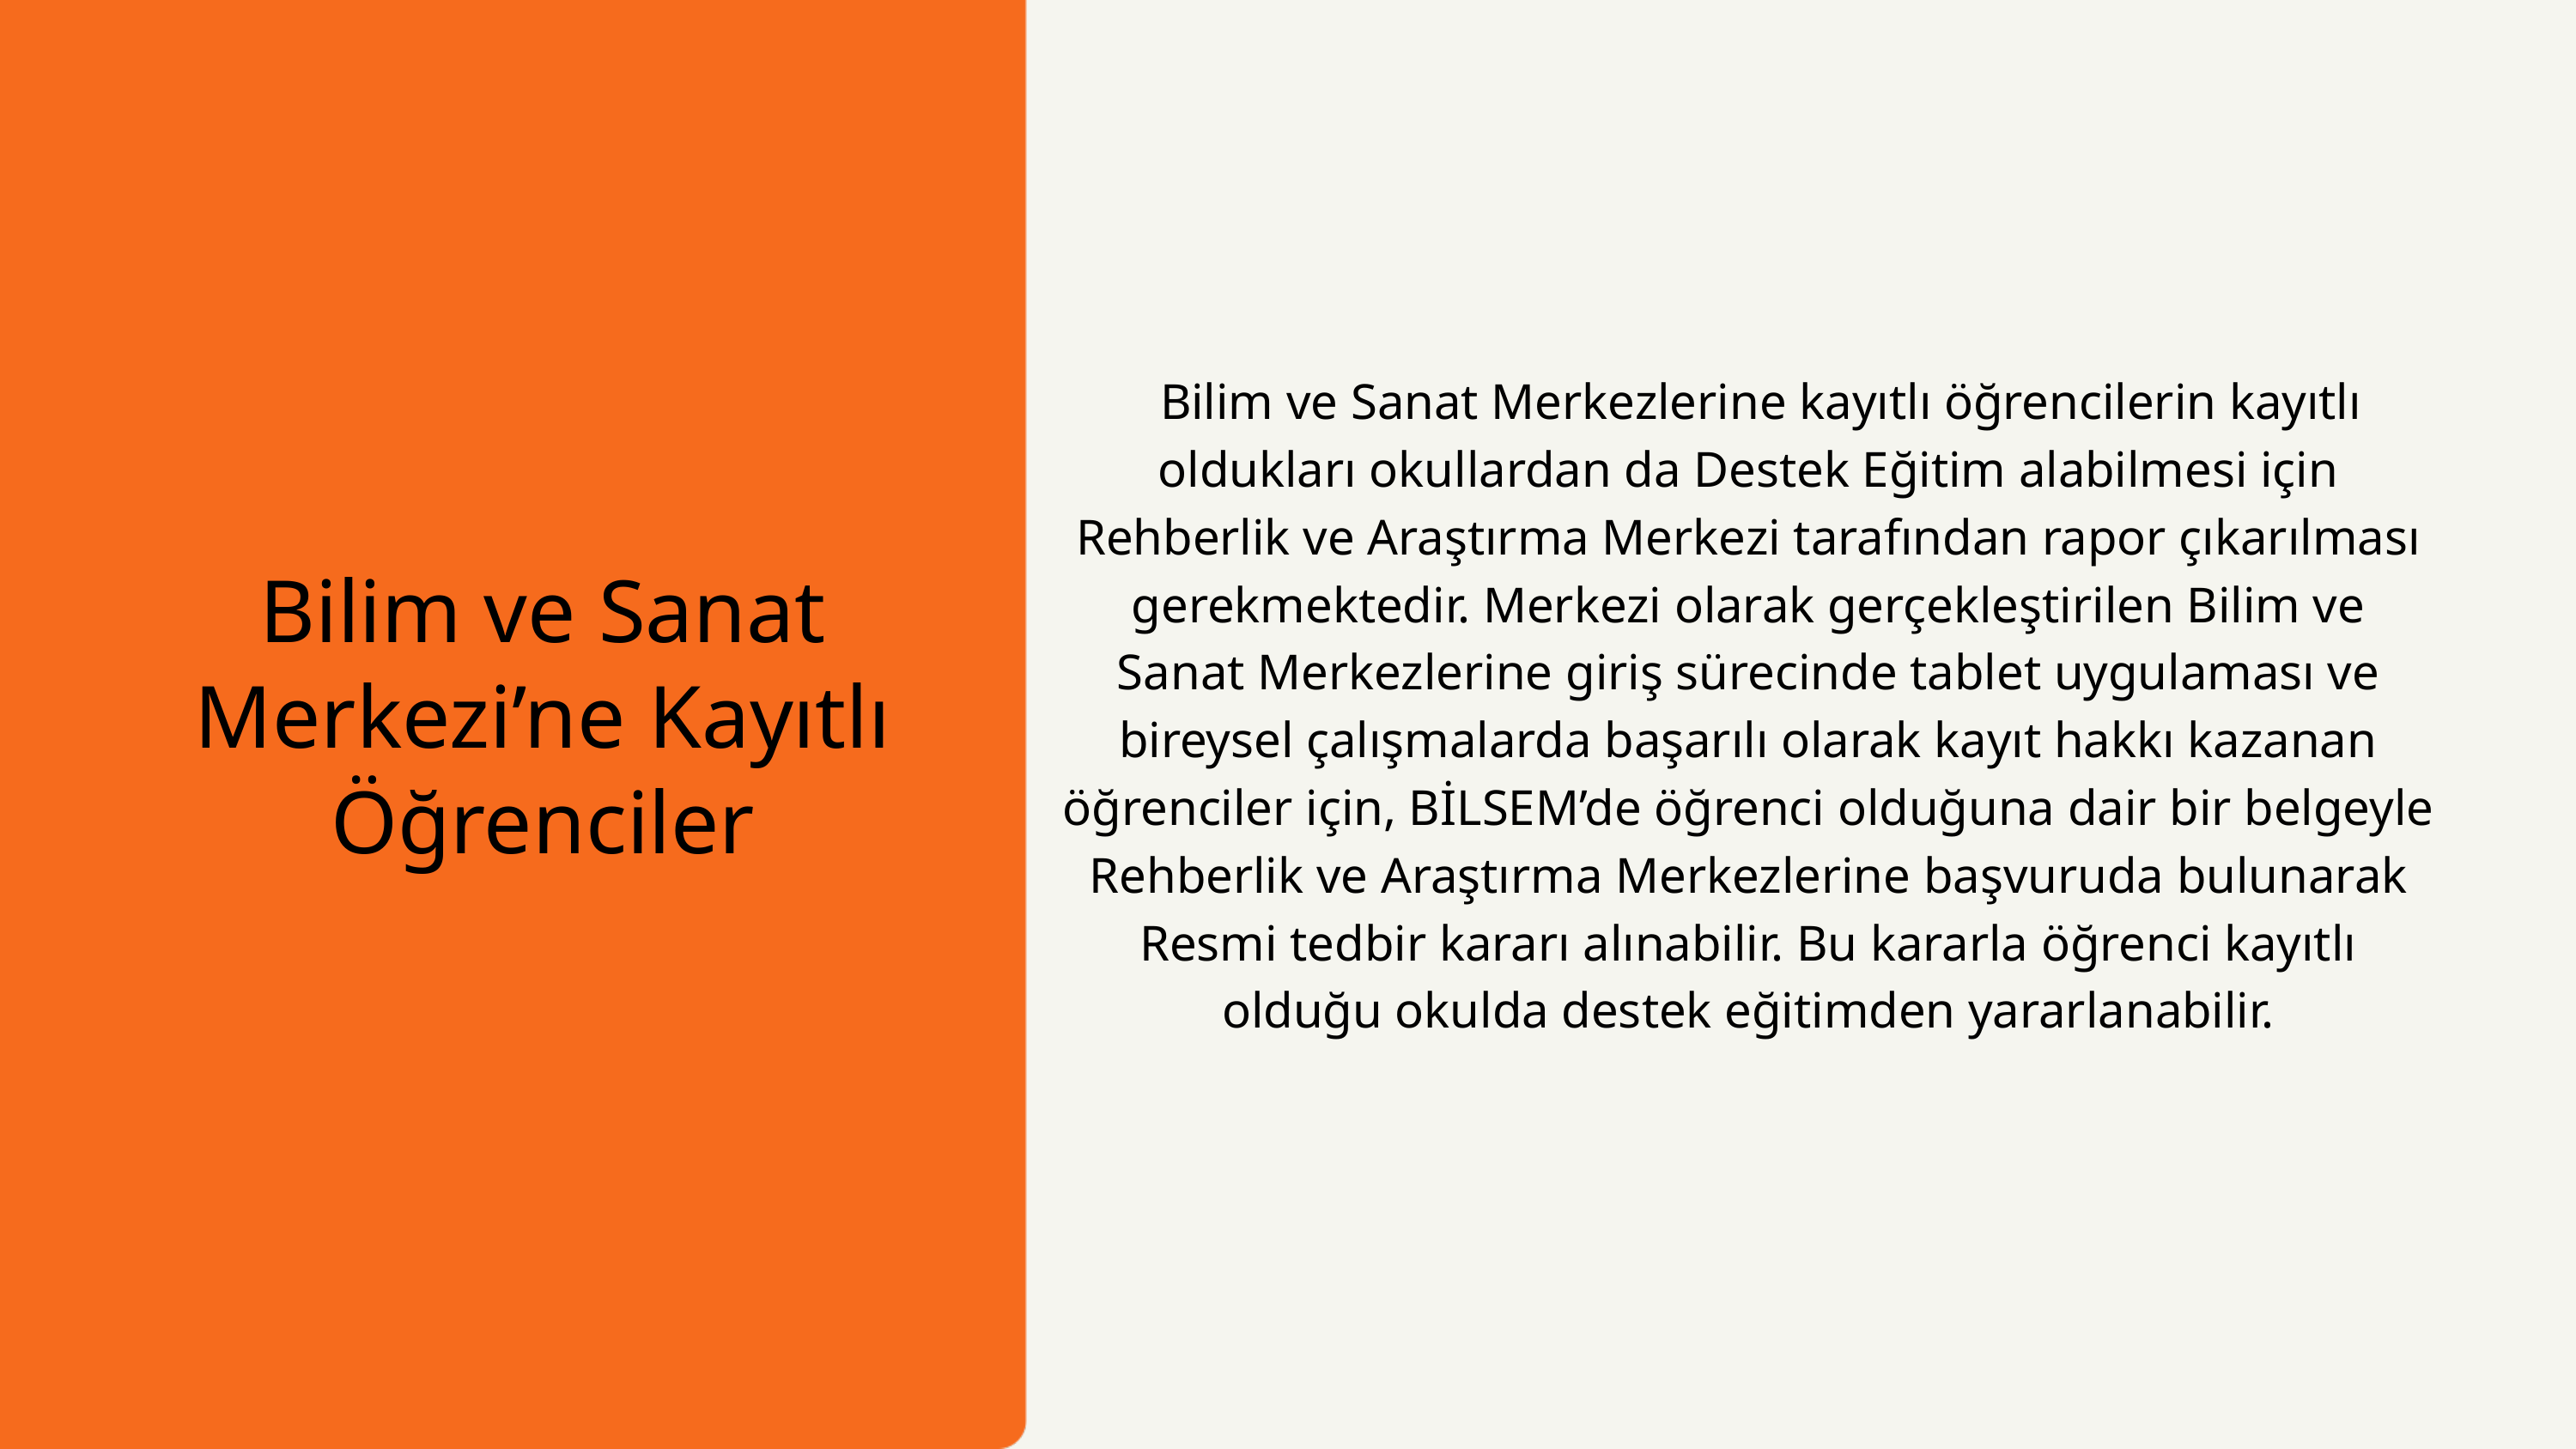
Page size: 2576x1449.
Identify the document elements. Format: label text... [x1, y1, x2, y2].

text_box Bilim ve Sanat Merkezlerine kayıtlı öğrencilerin kayıtlı oldukları okullardan da Destek Eğitim alabilmesi için Rehberlik ve Araştırma Merkezi tarafından rapor çıkarılması gerekmektedir. Merkezi olarak gerçekleştirilen Bilim ve Sanat Merkezlerine giriş sürecinde tablet uygulaması ve bireysel çalışmalarda başarılı olarak kayıt hakkı kazanan öğrenciler için, BİLSEM’de öğrenci olduğuna dair bir belgeyle Rehberlik ve Araştırma Merkezlerine başvuruda bulunarak Resmi tedbir kararı alınabilir. Bu kararla öğrenci kayıtlı olduğu okulda destek eğitimden yararlanabilir. [1062, 361, 2434, 1449]
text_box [0, 0, 1027, 1449]
